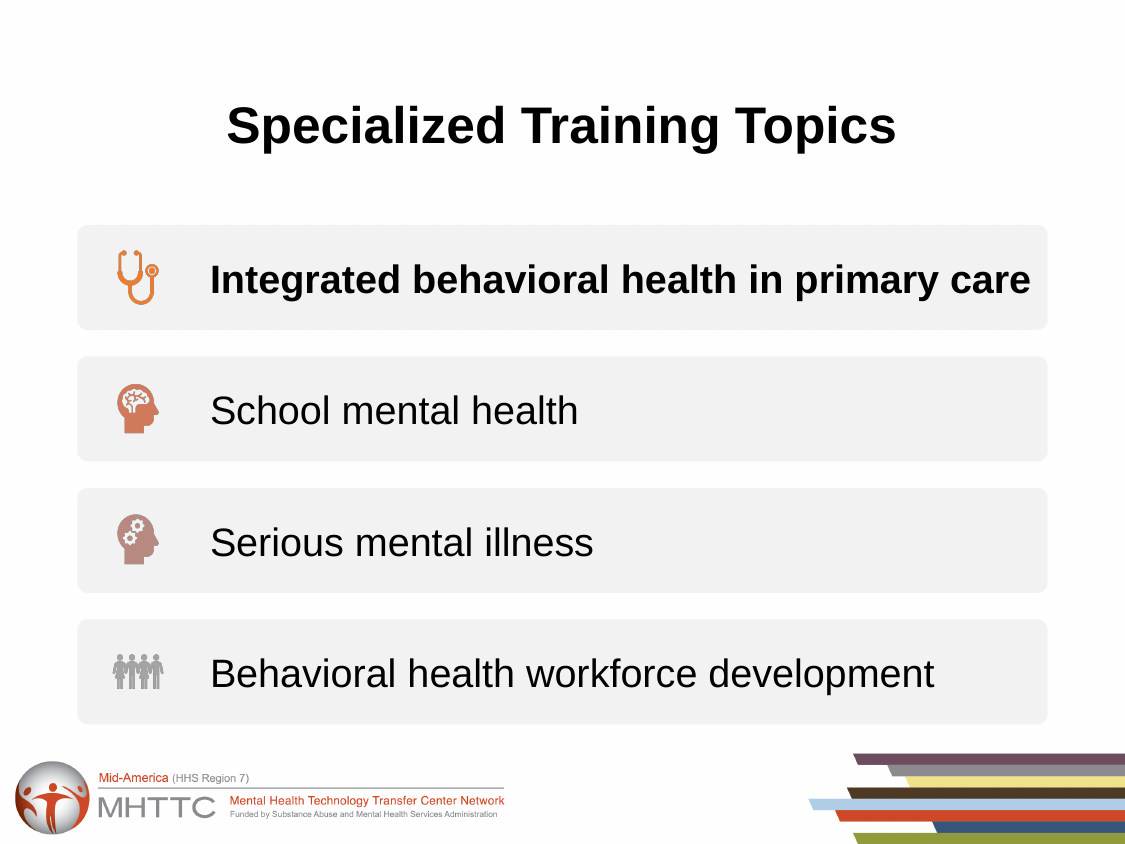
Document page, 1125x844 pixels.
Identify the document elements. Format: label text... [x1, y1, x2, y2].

picture [0, 0, 1125, 844]
title Specialized Training Topics [77, 44, 1048, 208]
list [77, 224, 1048, 725]
